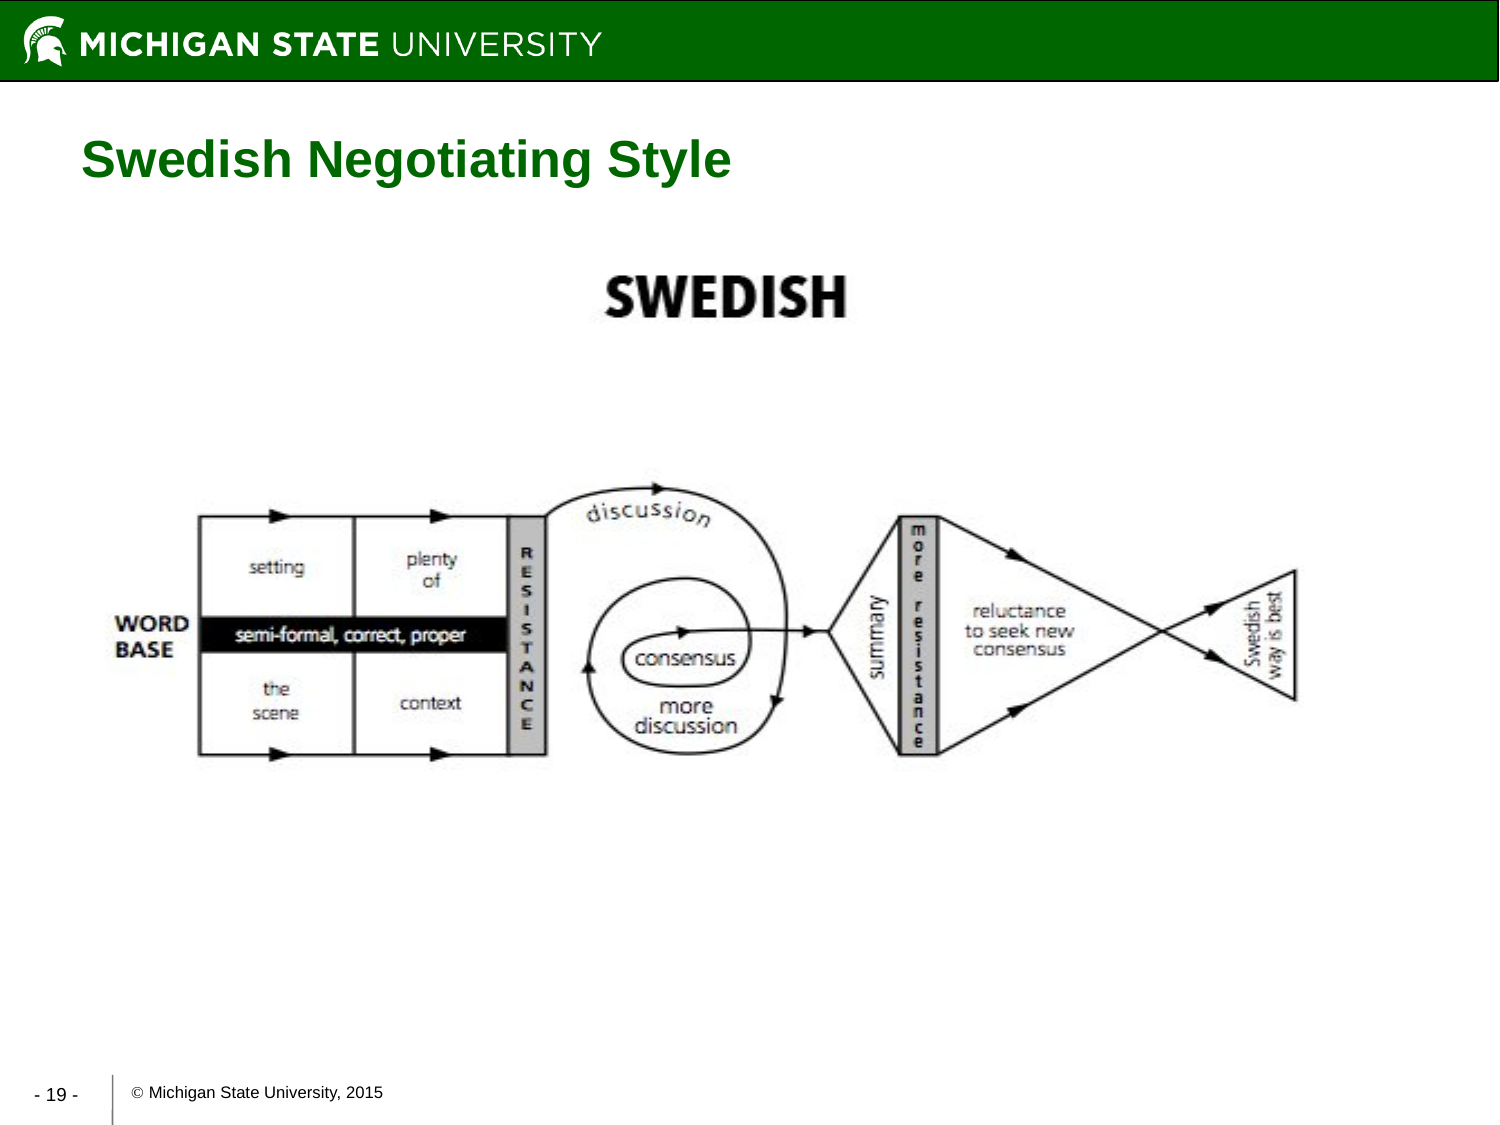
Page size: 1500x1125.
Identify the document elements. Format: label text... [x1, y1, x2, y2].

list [74, 262, 1351, 873]
title Swedish Negotiating Style [66, 110, 1476, 204]
picture [12, 12, 613, 70]
